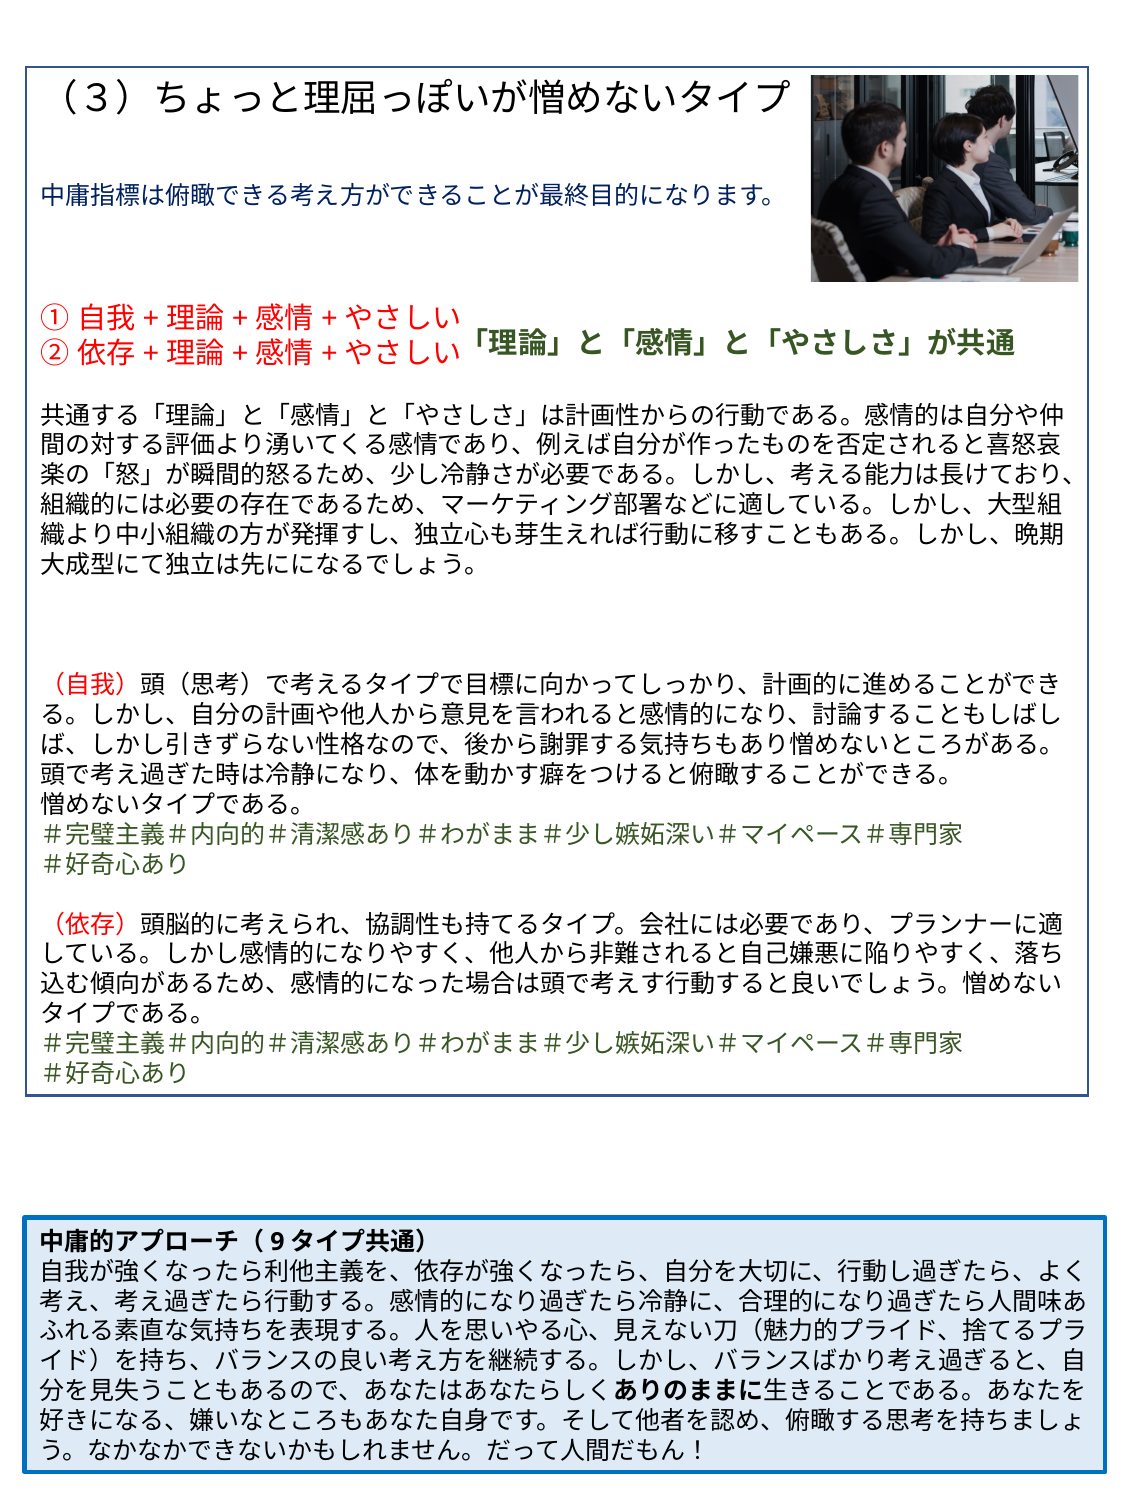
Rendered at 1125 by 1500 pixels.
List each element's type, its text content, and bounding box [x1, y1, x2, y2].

text_box 中庸的アプローチ（9タイプ共通） 自我が強くなったら利他主義を、依存が強くなったら、自分を大切に、行動し過ぎたら、よく考え、考え過ぎたら行動する。感情的になり過ぎたら冷静に、合理的になり過ぎたら人間味あふれる素直な気持ちを表現する。人を思いやる心、見えない刀（魅力的プライド、捨てるプライド）を持ち、バランスの良い考え方を継続する。しかし、バランスばかり考え過ぎると、自分を見失うこともあるので、あなたはあなたらしくありのままに生きることである。あなたを好きになる、嫌いなところもあなた自身です。そして他者を認め、俯瞰する思考を持ちましょう。なかなかできないかもしれません。だって人間だもん！ [24, 1217, 1105, 1472]
text_box 「理論」と「感情」と「やさしさ」が共通 [432, 317, 1043, 368]
text_box （３）ちょっと理屈っぽいが憎めないタイプ 中庸指標は俯瞰できる考え方ができることが最終目的になります。 ①自我+理論+感情+やさしい ②依存+理論+感情+やさしい 共通する「理論」と「感情」と「やさしさ」は計画性からの行動である。感情的は自分や仲間の対する評価より湧いてくる感情であり、例えば自分が作ったものを否定されると喜怒哀楽の「怒」が瞬間的怒るため、少し冷静さが必要である。しかし、考える能力は長けており、組織的には必要の存在であるため、マーケティング部署などに適している。しかし、大型組織より中小組織の方が発揮すし、独立心も芽生えれば行動に移すこともある。しかし、晩期大成型にて独立は先にになるでしょう。 （自我）頭（思考）で考えるタイプで目標に向かってしっかり、計画的に進めることができる。しかし、自分の計画や他人から意見を言われると感情的になり、討論することもしばしば、しかし引きずらない性格なので、後から謝罪する気持ちもあり憎めないところがある。頭で考え過ぎた時は冷静になり、体を動かす癖をつけると俯瞰することができる。 憎めないタイプである。 ＃完璧主義＃内向的＃清潔感あり＃わがまま＃少し嫉妬深い＃マイペース＃専門家 ＃好奇心あり （依存）頭脳的に考えられ、協調性も持てるタイプ。会社には必要であり、プランナーに適している。しかし感情的になりやすく、他人から非難されると自己嫌悪に陥りやすく、落ち込む傾向があるため、感情的になった場合は頭で考えす行動すると良いでしょう。憎めないタイプである。 ＃完璧主義＃内向的＃清潔感あり＃わがまま＃少し嫉妬深い＃マイペース＃専門家 ＃好奇心あり [25, 66, 1089, 1097]
picture [810, 75, 1079, 282]
